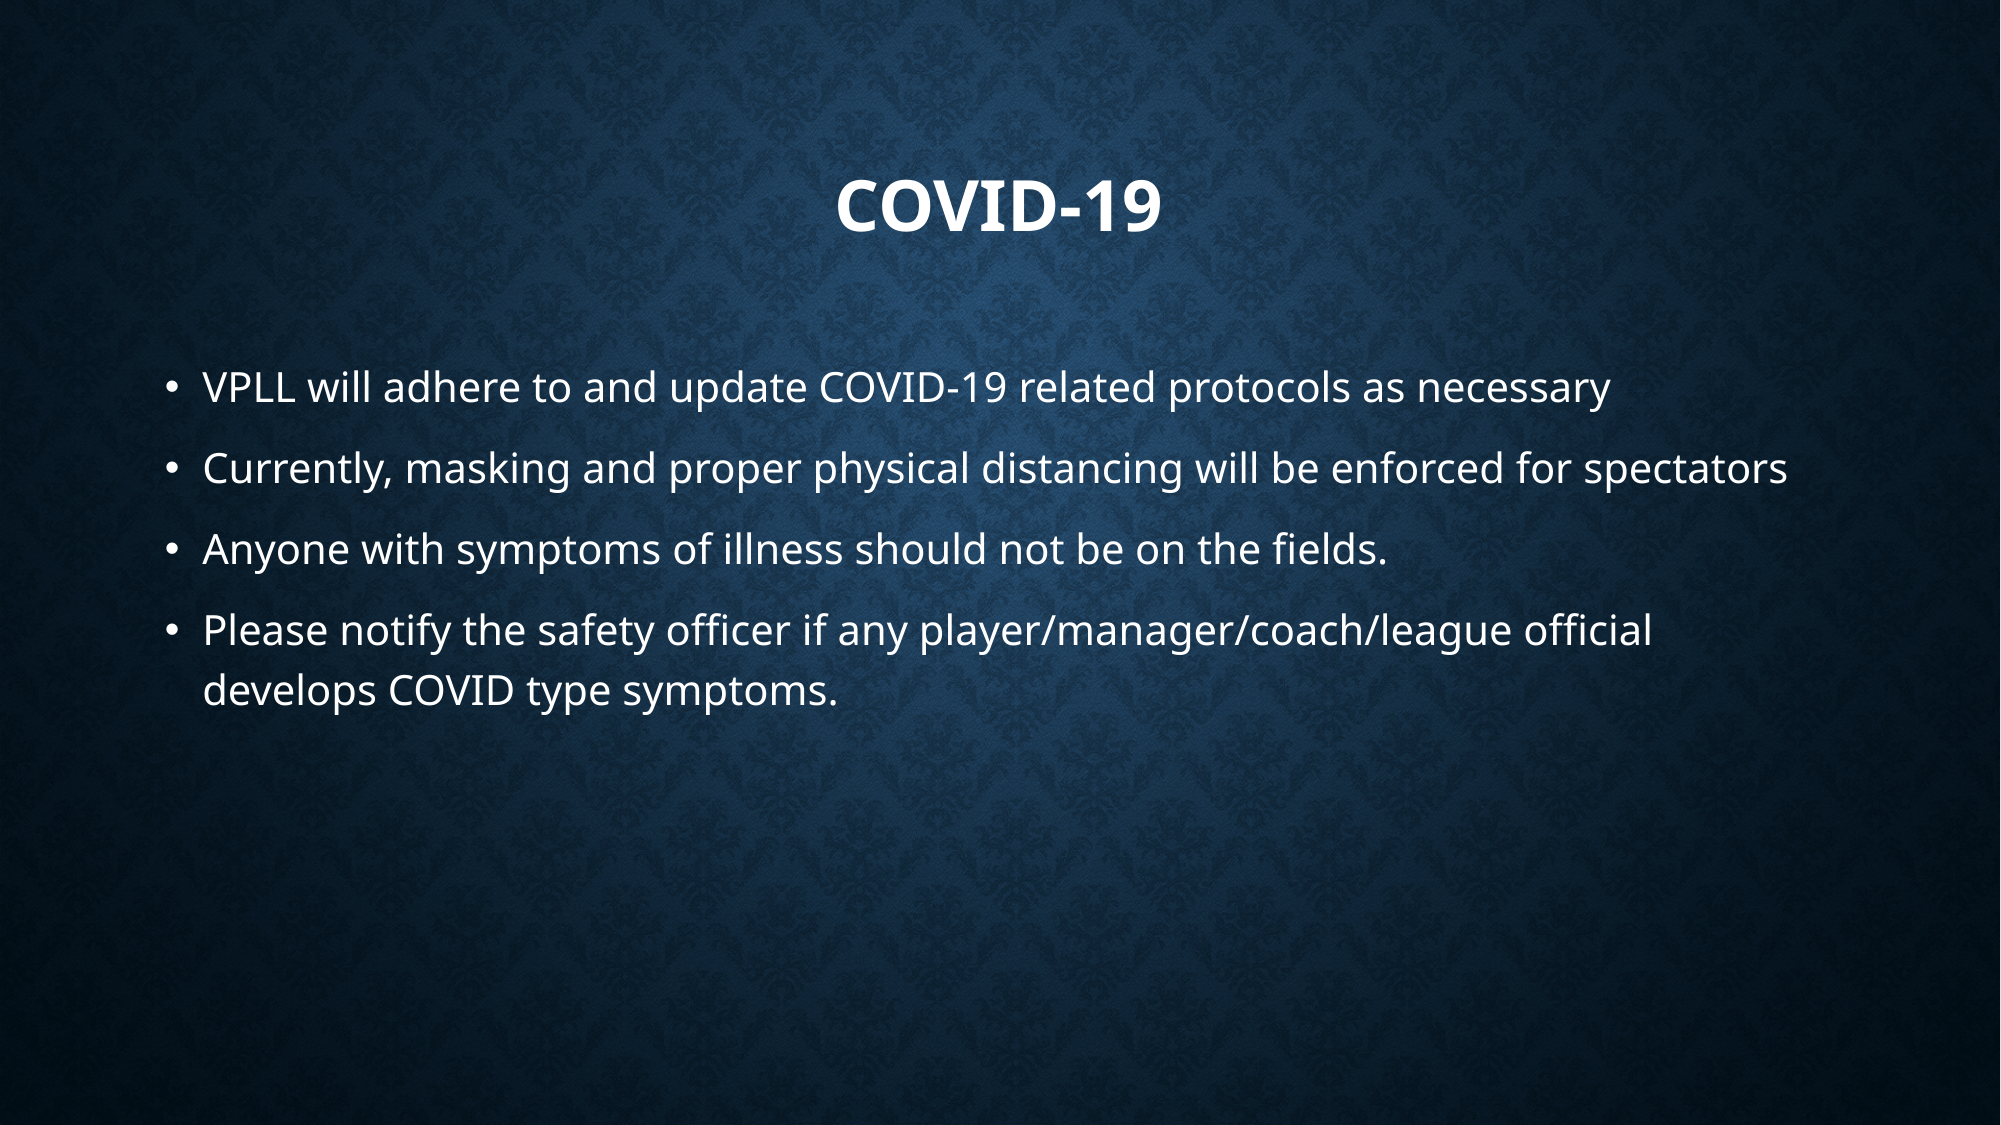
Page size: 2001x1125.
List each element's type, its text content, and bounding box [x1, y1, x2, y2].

list VPLL will adhere to and update COVID-19 related protocols as necessary Currently, masking and proper physical distancing will be enforced for spectators Anyone with symptoms of illness should not be on the fields. Please notify the safety officer if any player/manager/coach/league official develops COVID type symptoms. [149, 343, 1849, 950]
title COVID-19 [149, 99, 1849, 318]
